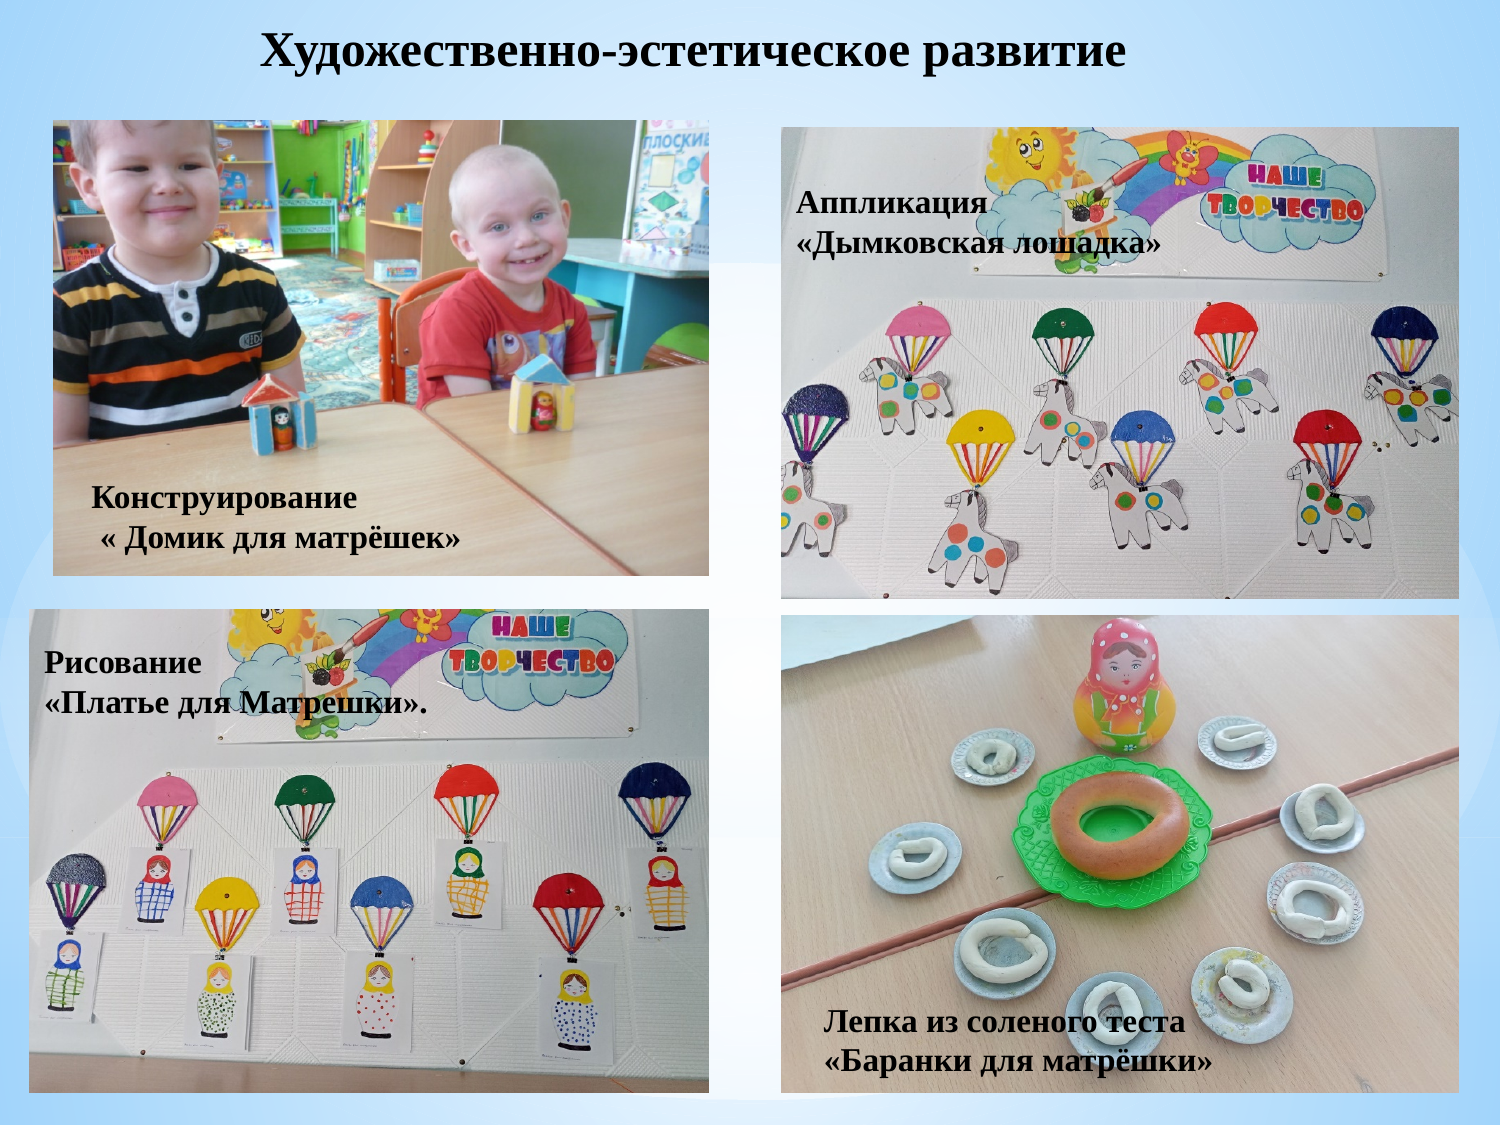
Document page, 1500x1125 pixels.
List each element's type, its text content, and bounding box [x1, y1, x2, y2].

picture [52, 119, 710, 576]
picture [780, 615, 1459, 1093]
picture [29, 609, 710, 1093]
text_box Художественно-эстетическое развитие [194, 0, 1306, 84]
picture [780, 126, 1459, 599]
